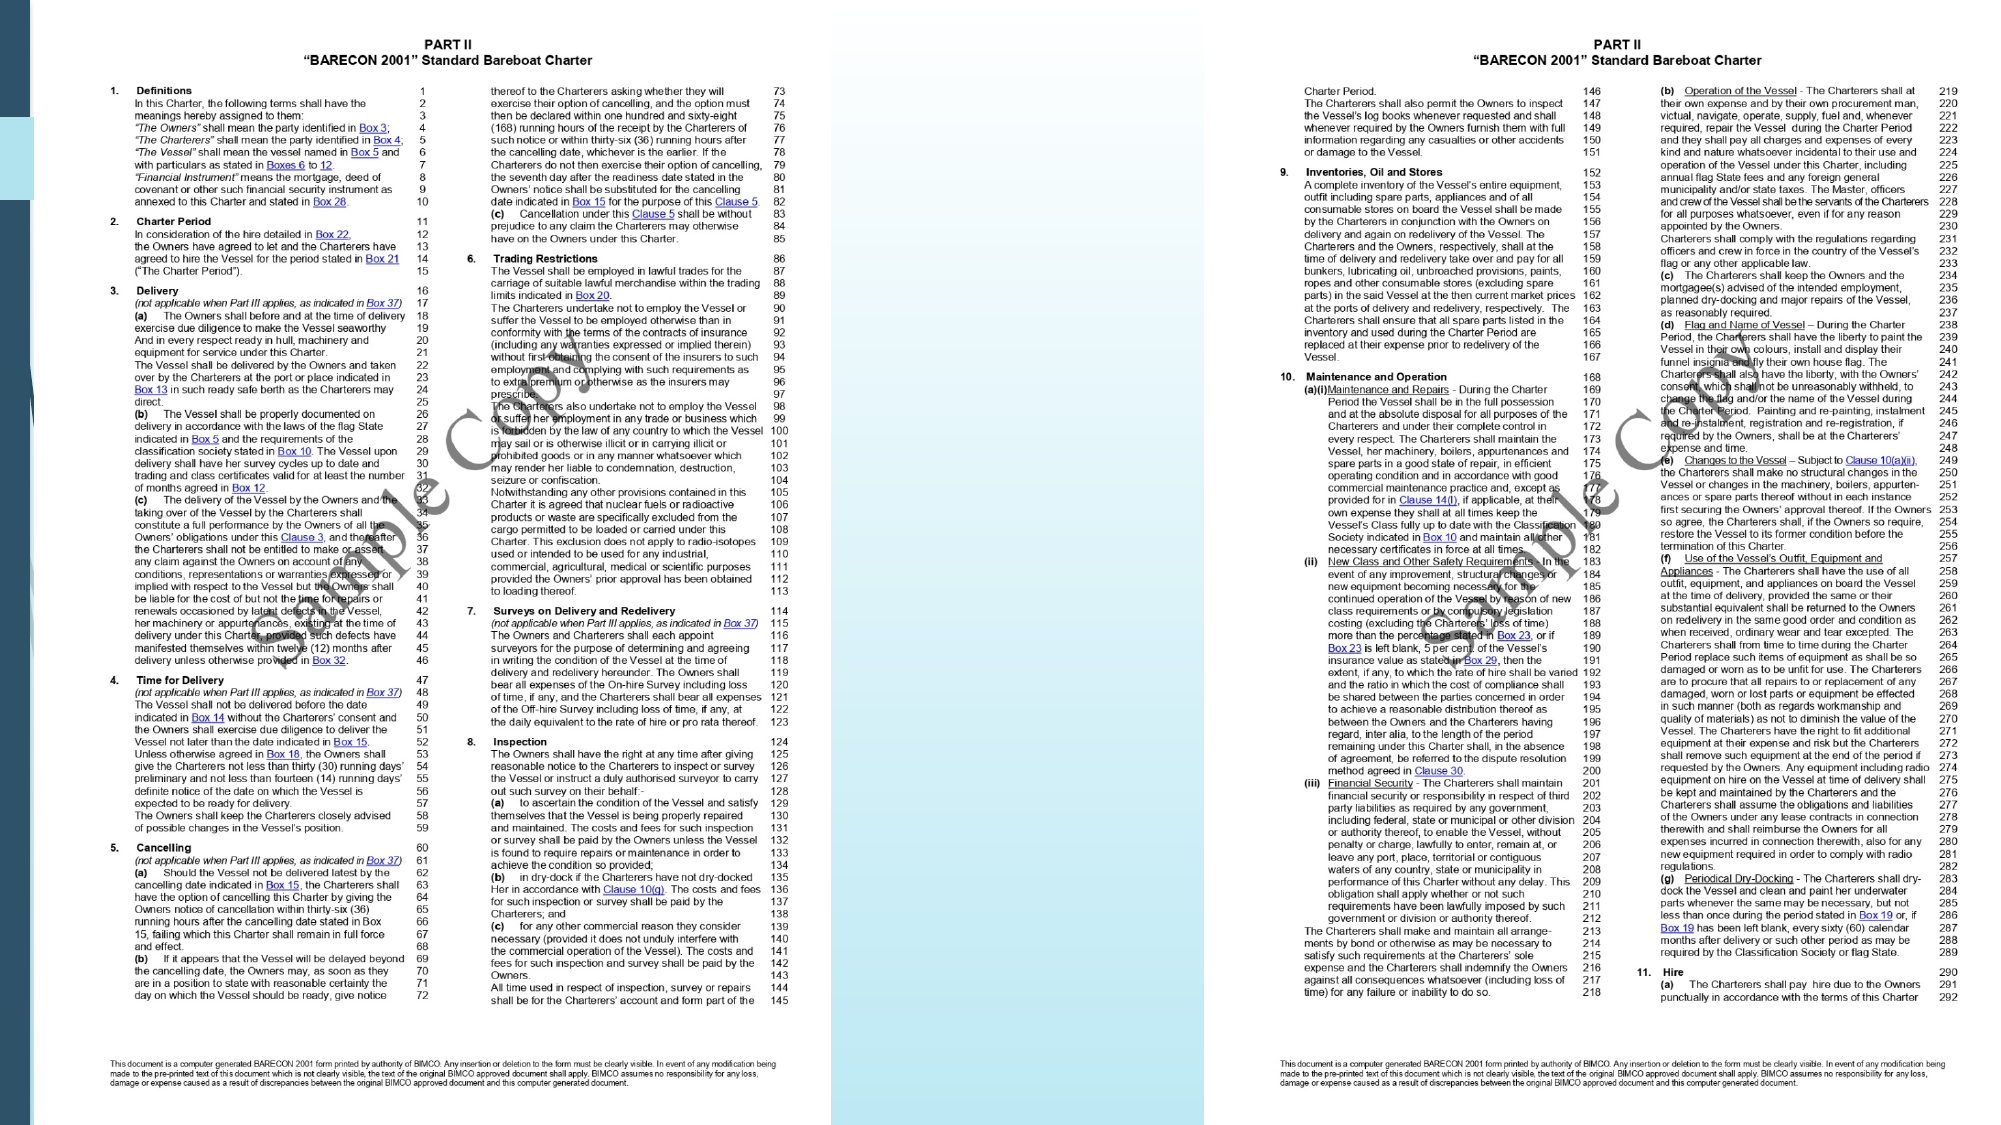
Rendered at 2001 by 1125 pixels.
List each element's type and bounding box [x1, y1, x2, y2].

picture [34, 0, 831, 1125]
picture [1204, 0, 2000, 1125]
